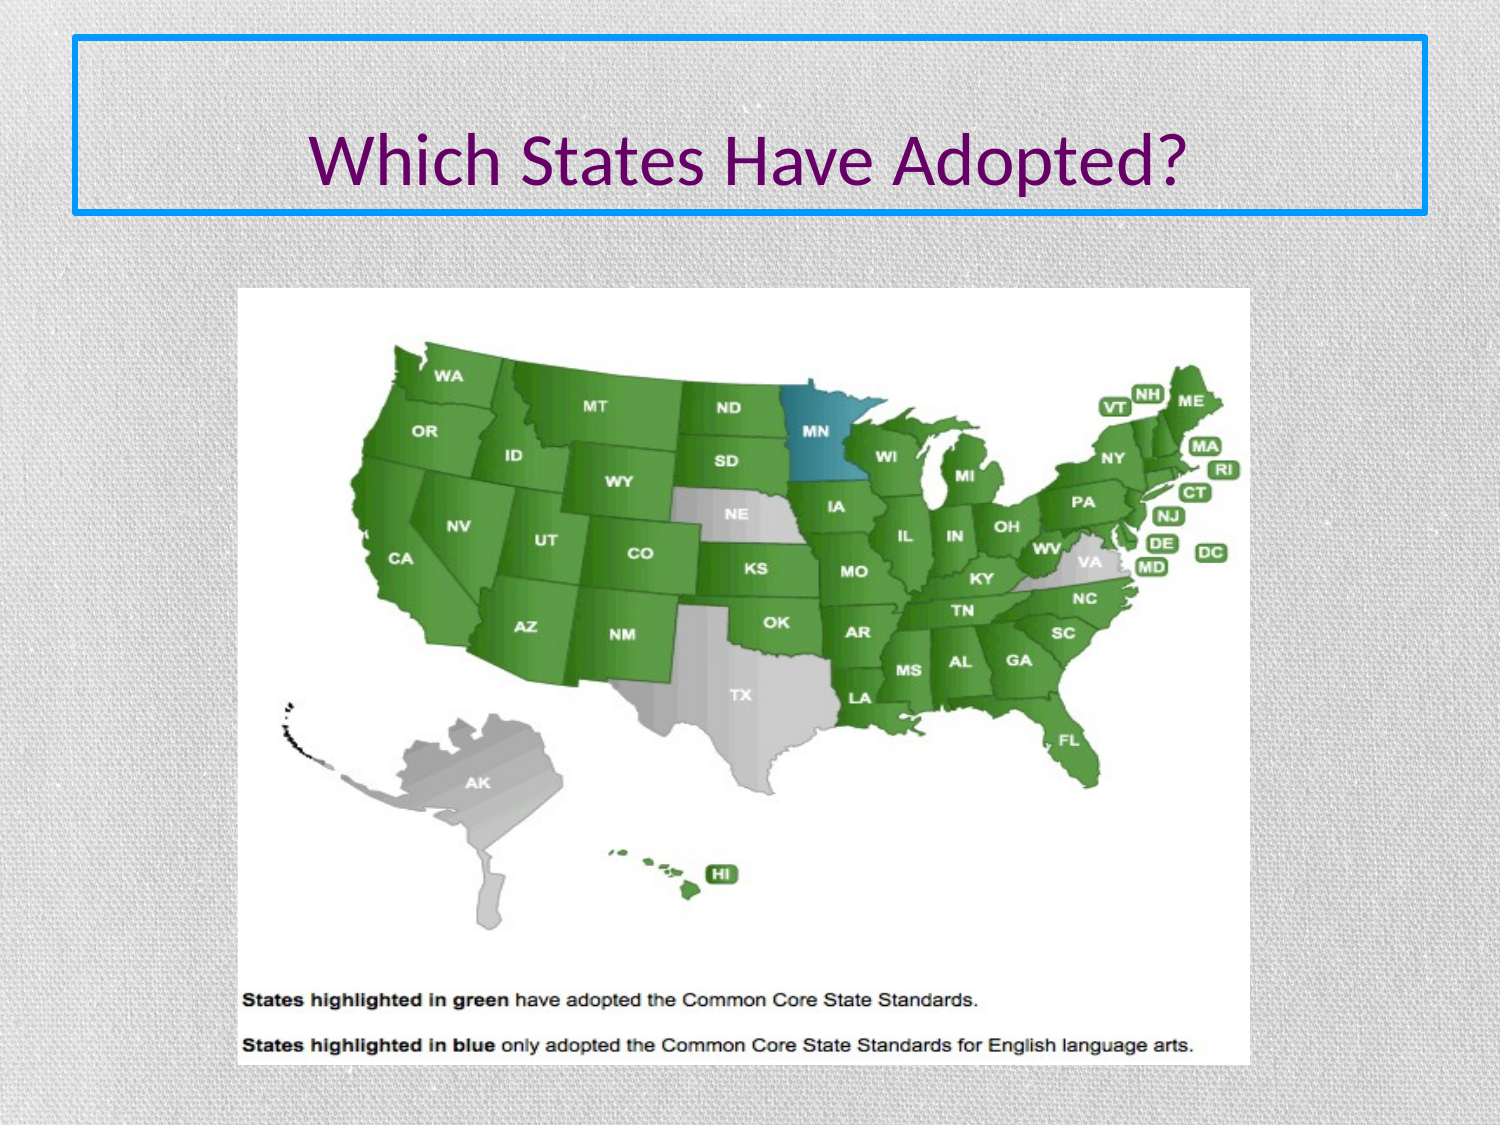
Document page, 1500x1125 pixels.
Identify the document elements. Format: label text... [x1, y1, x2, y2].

title Which States Have Adopted? [62, 0, 1413, 200]
text_box [74, 37, 1425, 213]
text_box [237, 288, 1250, 1065]
